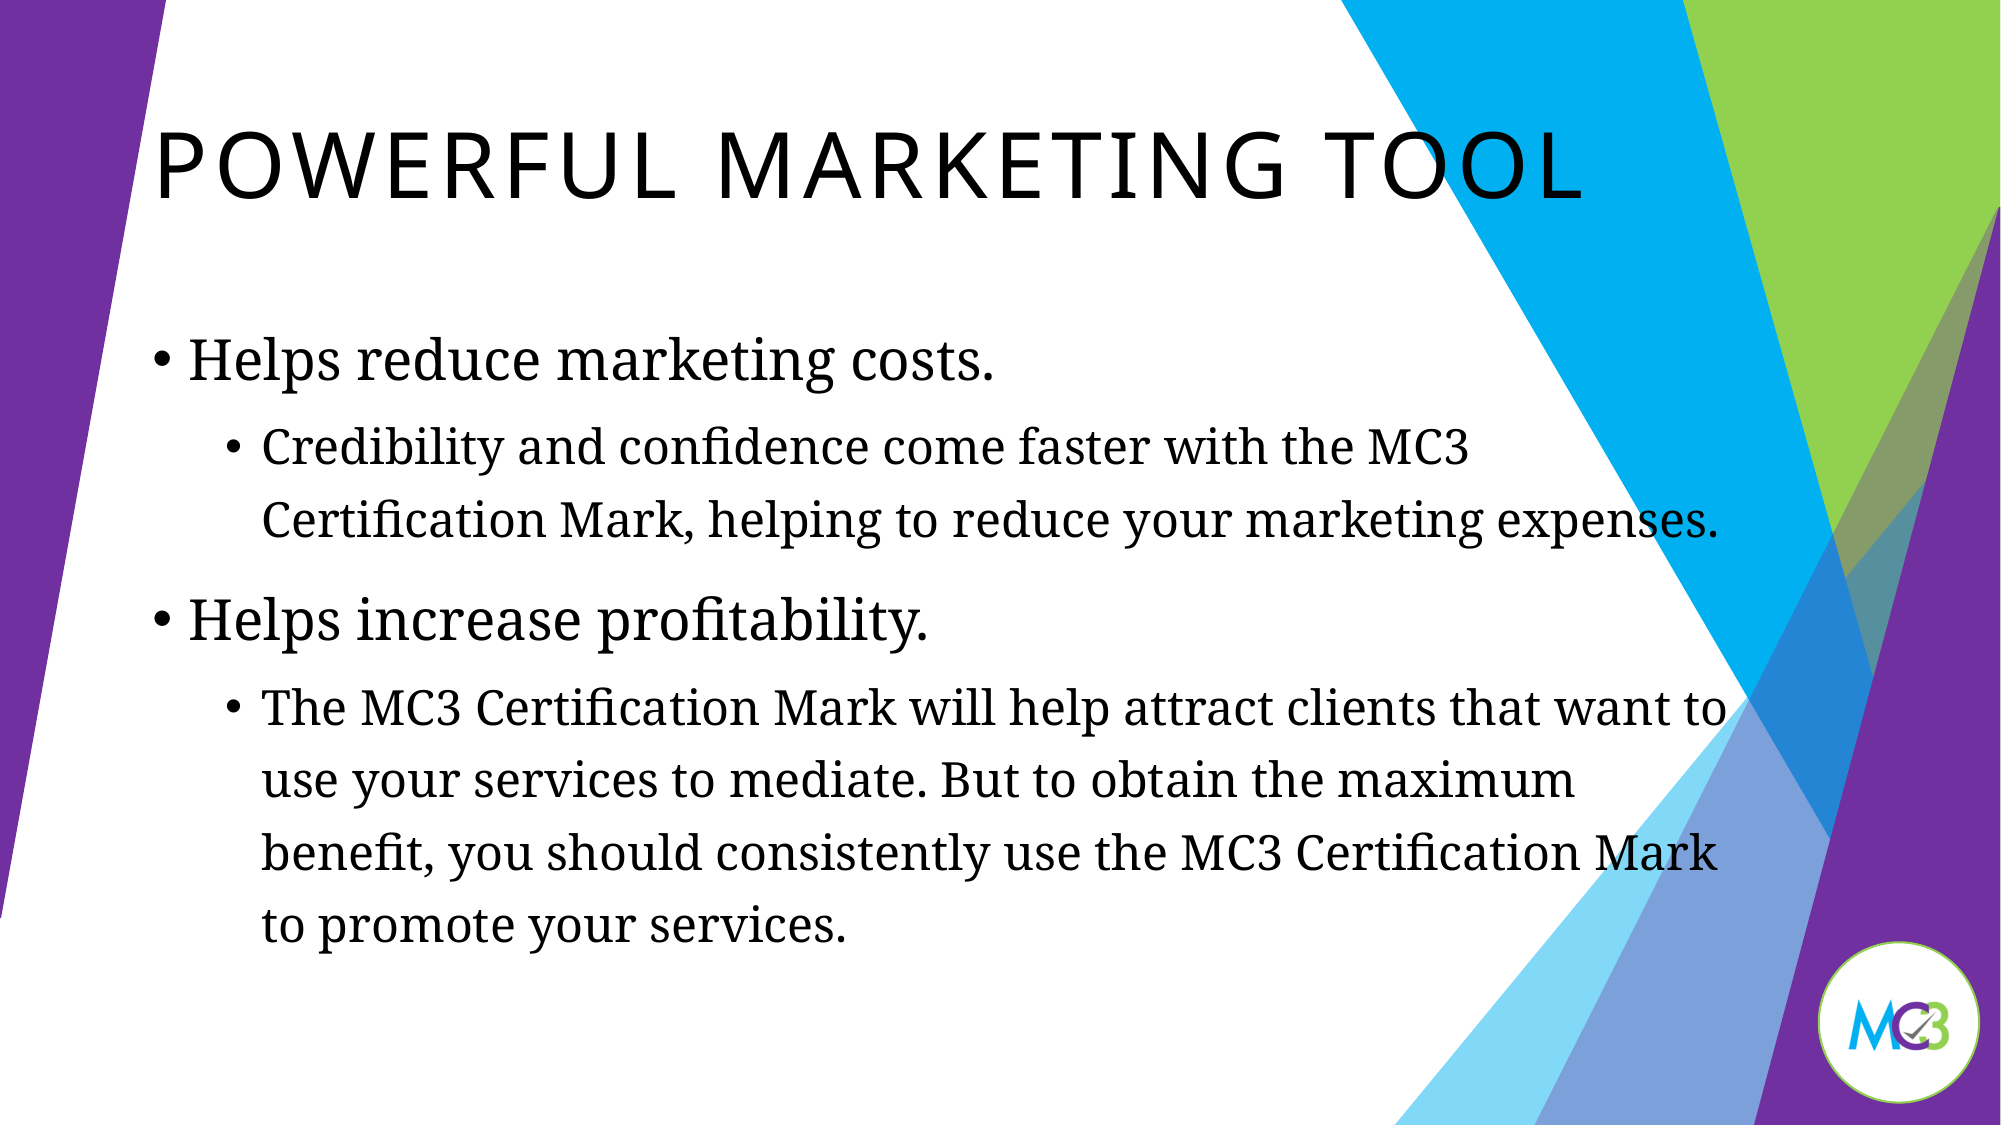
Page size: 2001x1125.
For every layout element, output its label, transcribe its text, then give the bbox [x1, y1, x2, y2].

picture [1848, 994, 1949, 1051]
list Helps reduce marketing costs. Credibility and confidence come faster with the MC3 Certification Mark, helping to reduce your marketing expenses. Helps increase profitability. The MC3 Certification Mark will help attract clients that want to use your services to mediate. But to obtain the maximum benefit, you should consistently use the MC3 Certification Mark to promote your services. [137, 299, 1751, 1014]
title Powerful Marketing tool [137, 59, 1751, 278]
